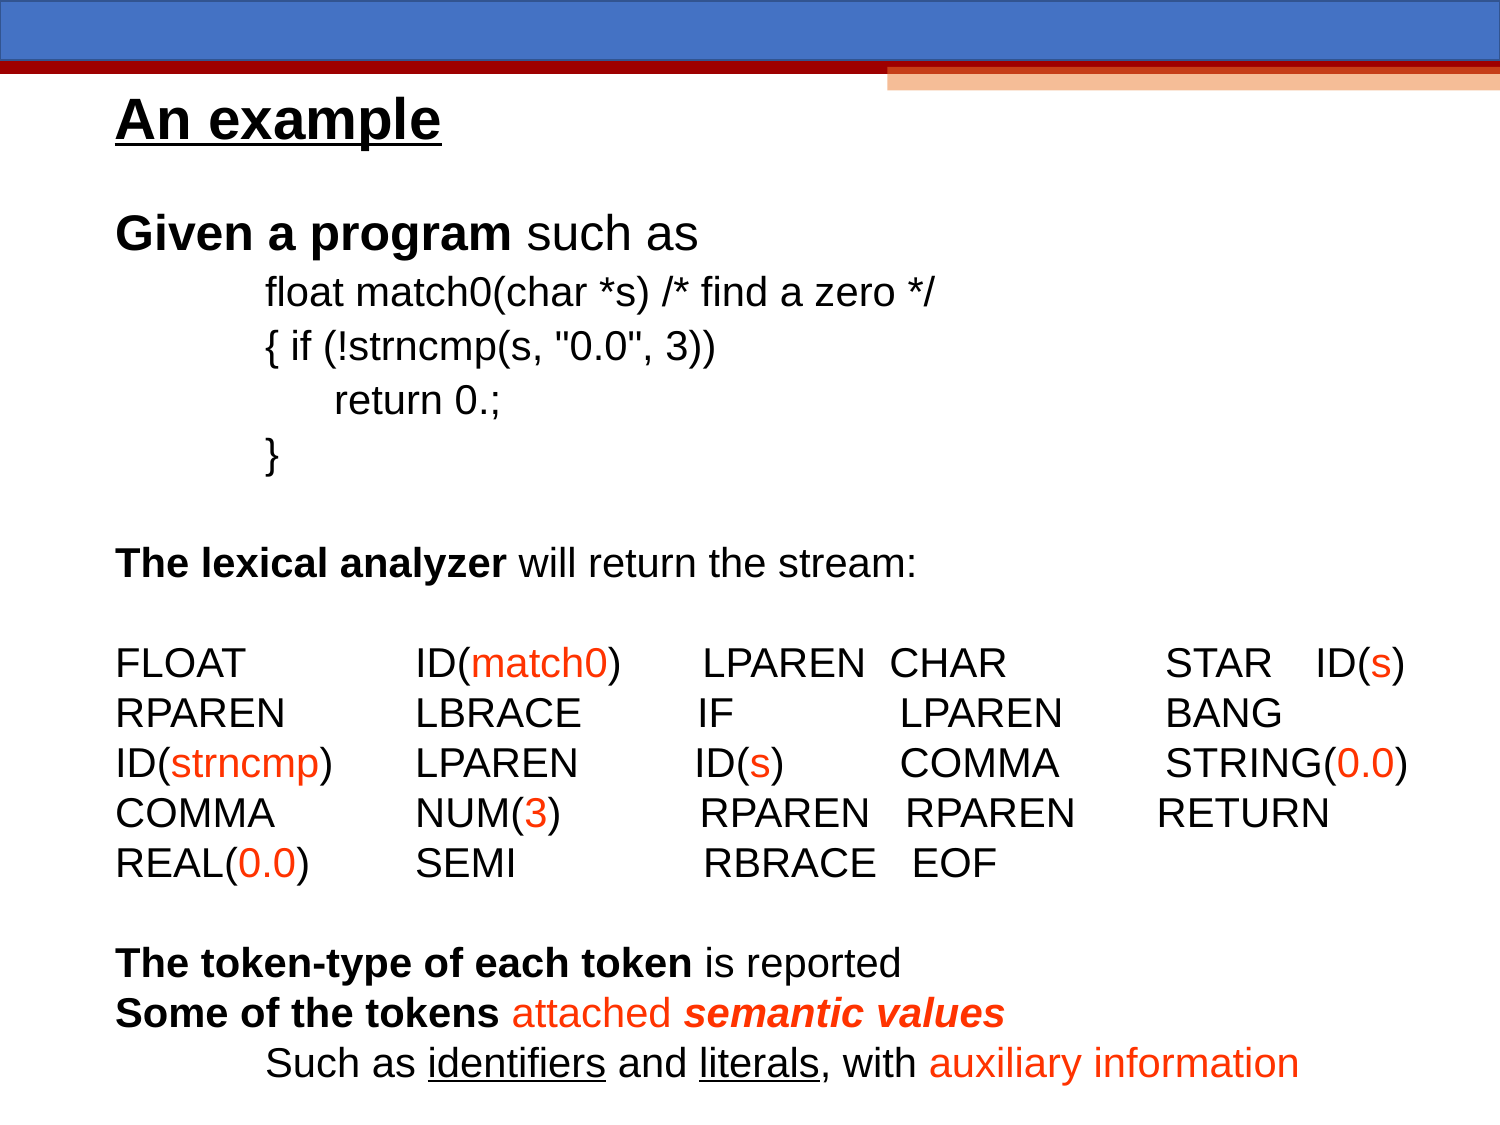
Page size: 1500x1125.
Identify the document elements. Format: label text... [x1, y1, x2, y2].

text_box Given a program such as float match0(char *s) /* find a zero */ { if (!strncmp(s, "0.0", 3)) return 0.; } The lexical analyzer will return the stream: FLOAT ID(match0) LPAREN CHAR STAR ID(s) RPAREN LBRACE IF LPAREN BANG ID(strncmp) LPAREN ID(s) COMMA STRING(0.0) COMMA NUM(3) RPAREN RPAREN RETURN REAL(0.0) SEMI RBRACE EOF The token-type of each token is reported Some of the tokens attached semantic values Such as identifiers and literals, with auxiliary information [100, 192, 1451, 1094]
text_box An example [99, 73, 611, 159]
